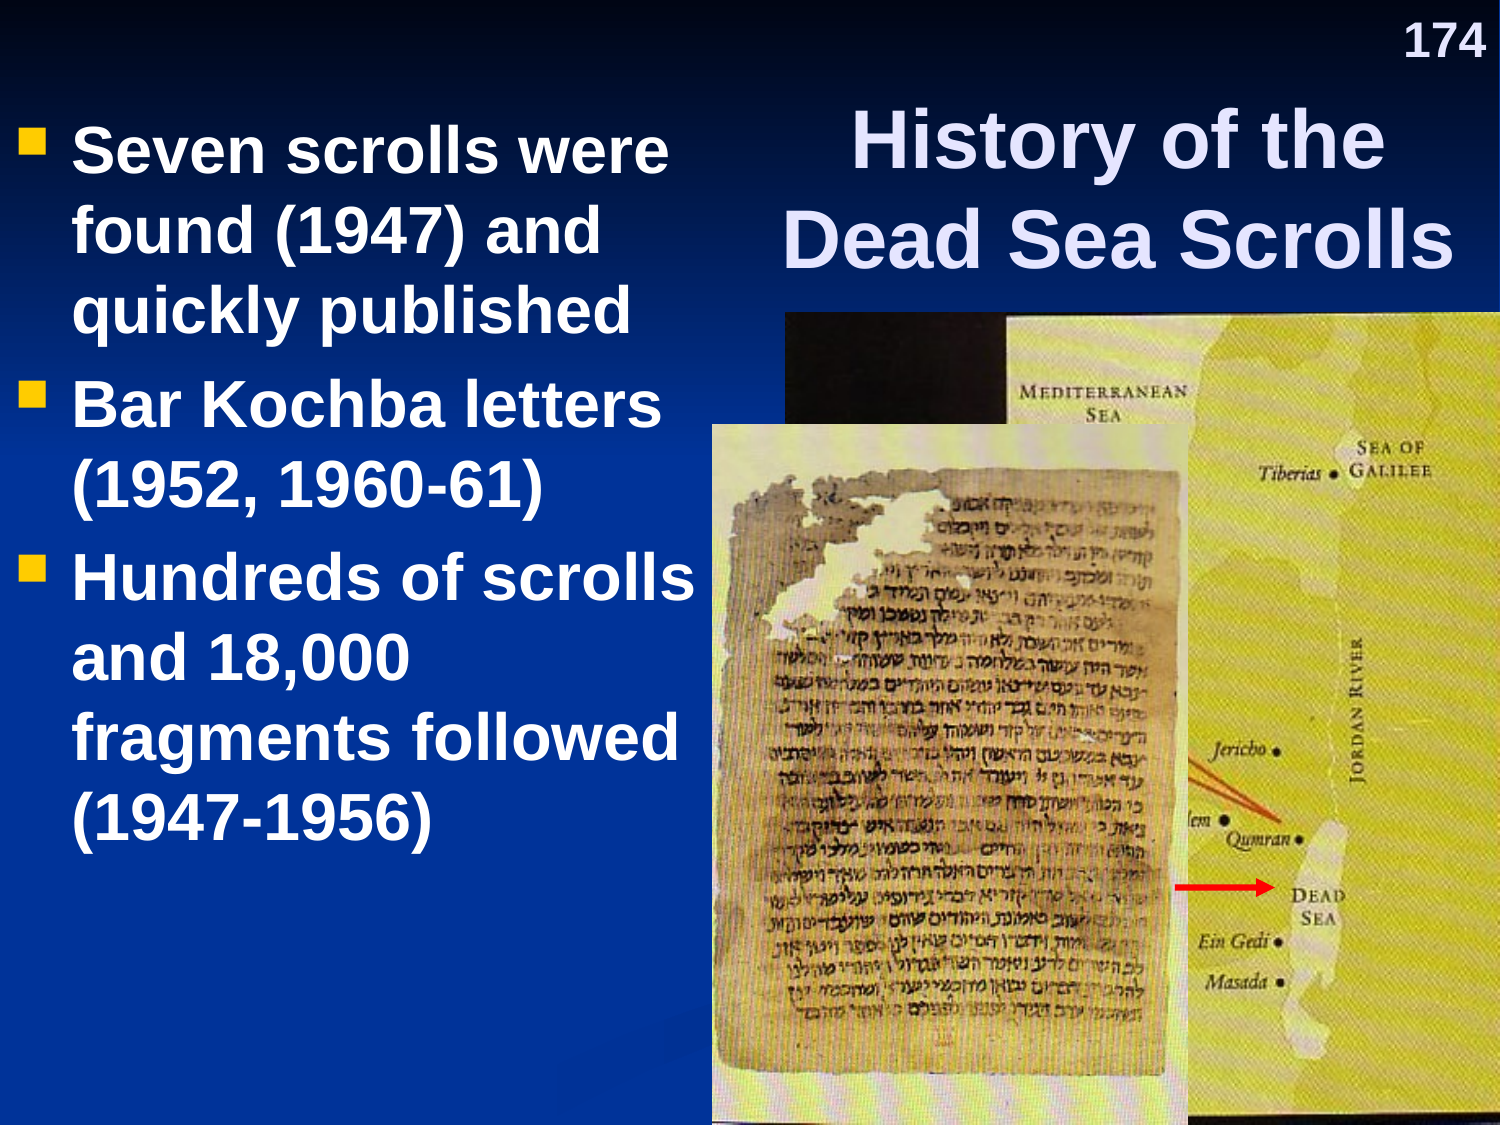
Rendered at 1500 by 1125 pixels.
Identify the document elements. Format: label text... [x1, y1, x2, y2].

text_box Seven scrolls were found (1947) and quickly published Bar Kochba letters (1952, 1960-61) Hundreds of scrolls and 18,000 fragments followed (1947-1956) [0, 99, 725, 1125]
picture [785, 312, 1500, 1125]
text_box 174 [1388, 0, 1500, 75]
title History of the Dead Sea Scrolls [737, 44, 1500, 326]
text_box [712, 424, 1276, 1125]
